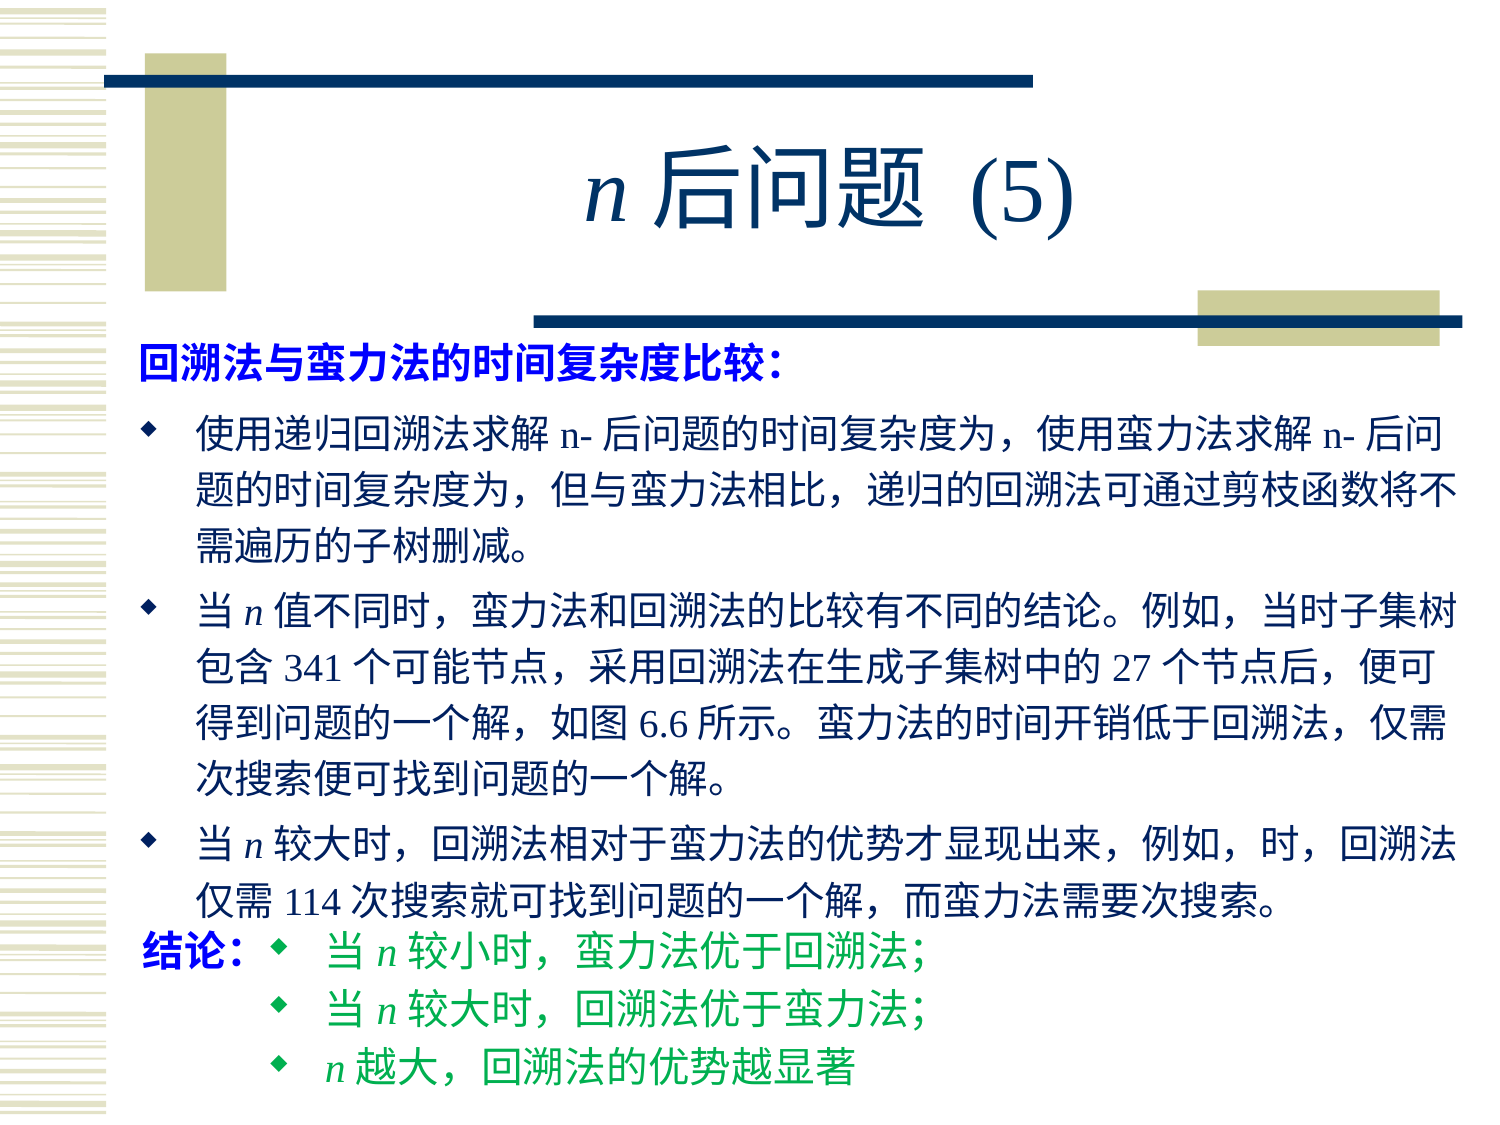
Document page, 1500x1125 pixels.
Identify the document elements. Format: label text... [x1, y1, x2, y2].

text_box 结论： [127, 917, 283, 982]
title n后问题 (5) [224, 99, 1436, 288]
text_box 当n较小时，蛮力法优于回溯法； 当n较大时，回溯法优于蛮力法； n越大，回溯法的优势越显著 [253, 917, 1409, 1099]
